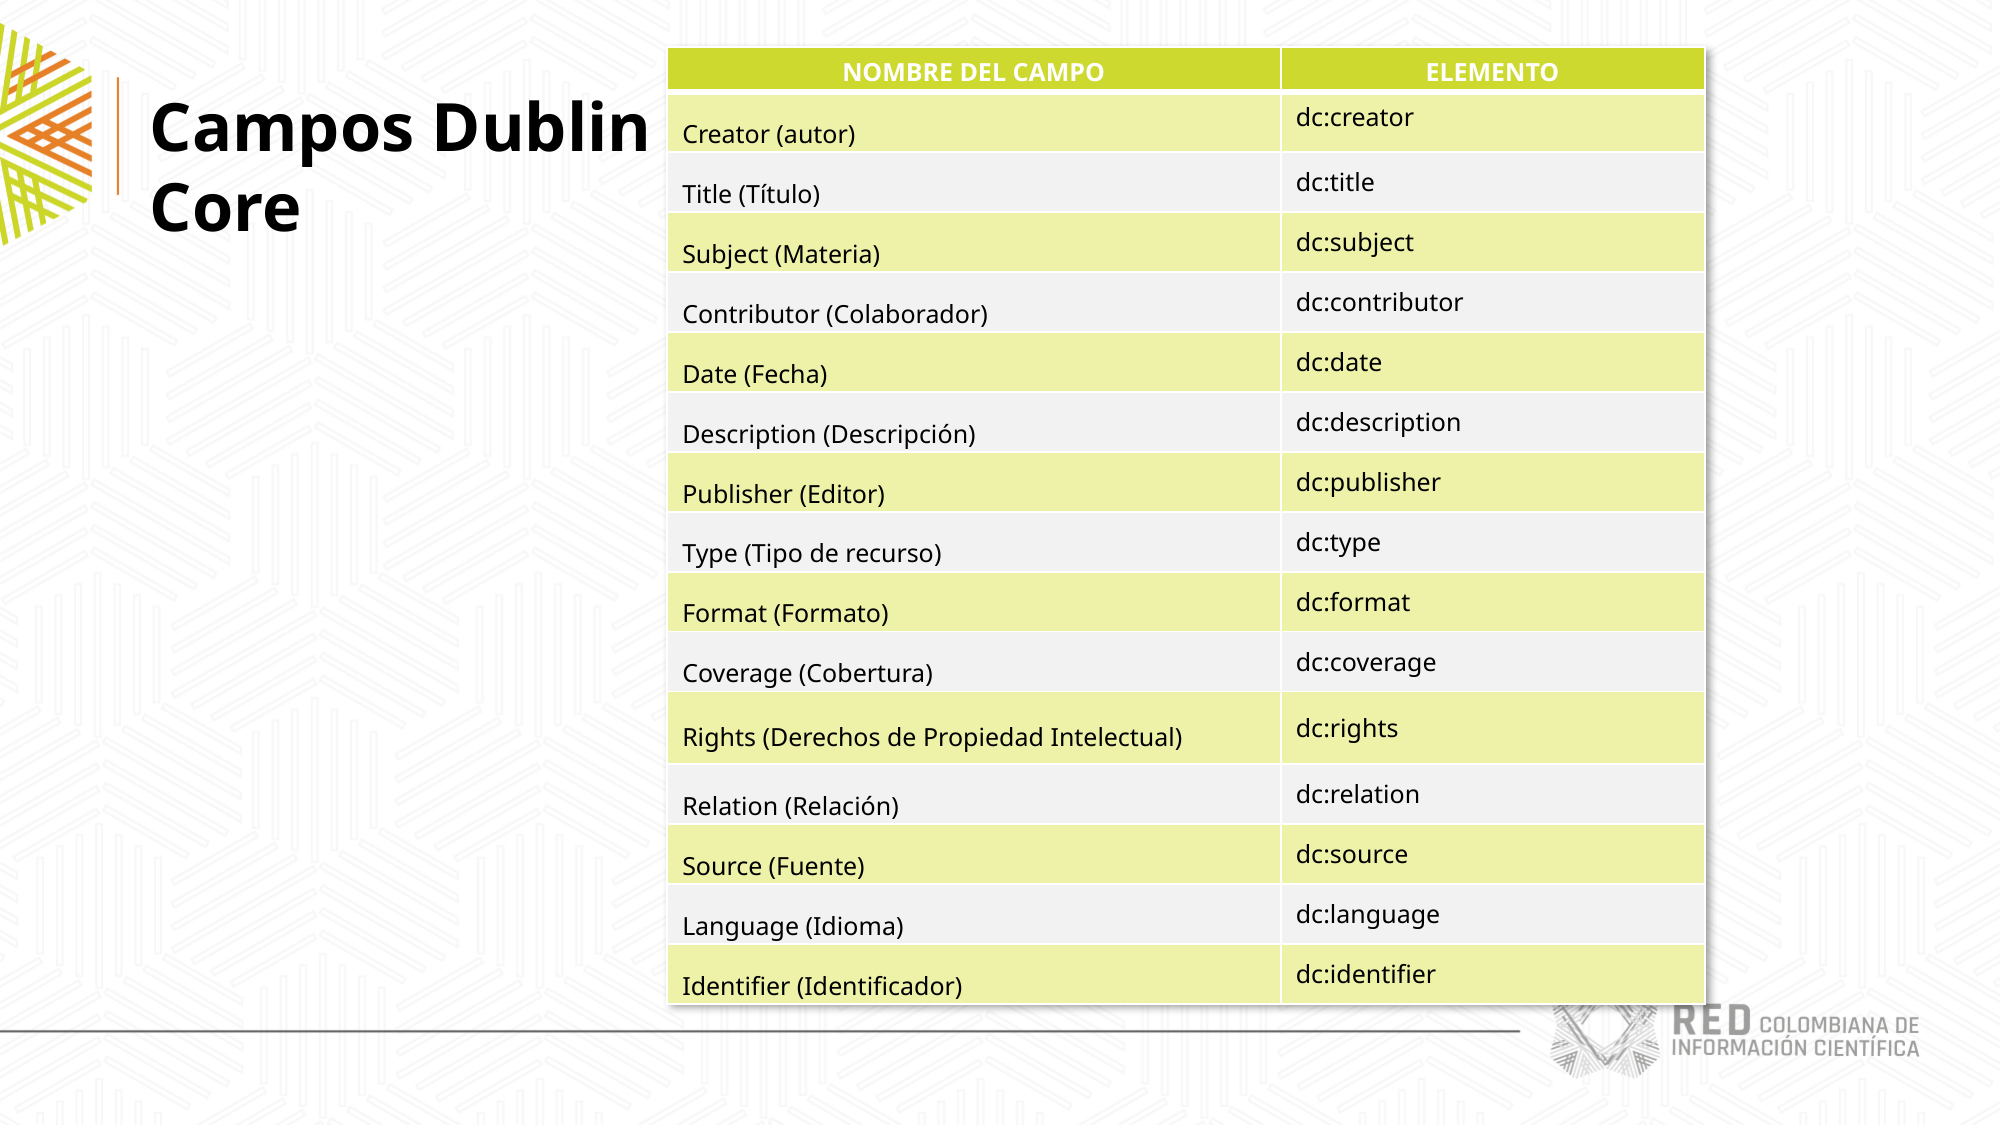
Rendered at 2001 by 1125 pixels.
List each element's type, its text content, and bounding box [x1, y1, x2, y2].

table_cell dc:source [1282, 825, 1704, 883]
table_cell Type (Tipo de recurso) [668, 513, 1280, 571]
picture [0, 0, 2001, 1125]
table_cell Language (Idioma) [668, 885, 1280, 943]
table_cell dc:identifier [1282, 945, 1704, 1003]
table_cell dc:relation [1282, 765, 1704, 823]
table_cell dc:language [1282, 885, 1704, 943]
table_cell dc:coverage [1282, 632, 1704, 691]
table_header ELEMENTO [1282, 48, 1704, 89]
table_cell dc:description [1282, 393, 1704, 451]
table_cell dc:rights [1282, 692, 1704, 763]
table_cell Creator (autor) [668, 95, 1280, 151]
table_cell dc:creator [1282, 95, 1704, 151]
table_cell Identifier (Identificador) [668, 945, 1280, 1003]
table_cell Coverage (Cobertura) [668, 632, 1280, 691]
table_cell Rights (Derechos de Propiedad Intelectual) [668, 692, 1280, 763]
table_header NOMBRE DEL CAMPO [668, 48, 1280, 89]
table_cell Description (Descripción) [668, 393, 1280, 451]
table_cell dc:title [1282, 153, 1704, 211]
table_cell Date (Fecha) [668, 333, 1280, 391]
table_cell dc:date [1282, 333, 1704, 391]
table_cell Source (Fuente) [668, 825, 1280, 883]
table_cell Format (Formato) [668, 573, 1280, 631]
table_cell dc:type [1282, 513, 1704, 571]
table_cell Publisher (Editor) [668, 453, 1280, 511]
table_cell Relation (Relación) [668, 765, 1280, 823]
table_cell dc:format [1282, 573, 1704, 631]
table_cell Contributor (Colaborador) [668, 273, 1280, 331]
text_box Campos Dublin Core [134, 77, 664, 253]
table_cell dc:contributor [1282, 273, 1704, 331]
table_cell Subject (Materia) [668, 213, 1280, 271]
table_cell dc:subject [1282, 213, 1704, 271]
table_cell dc:publisher [1282, 453, 1704, 511]
table_cell Title (Título) [668, 153, 1280, 211]
